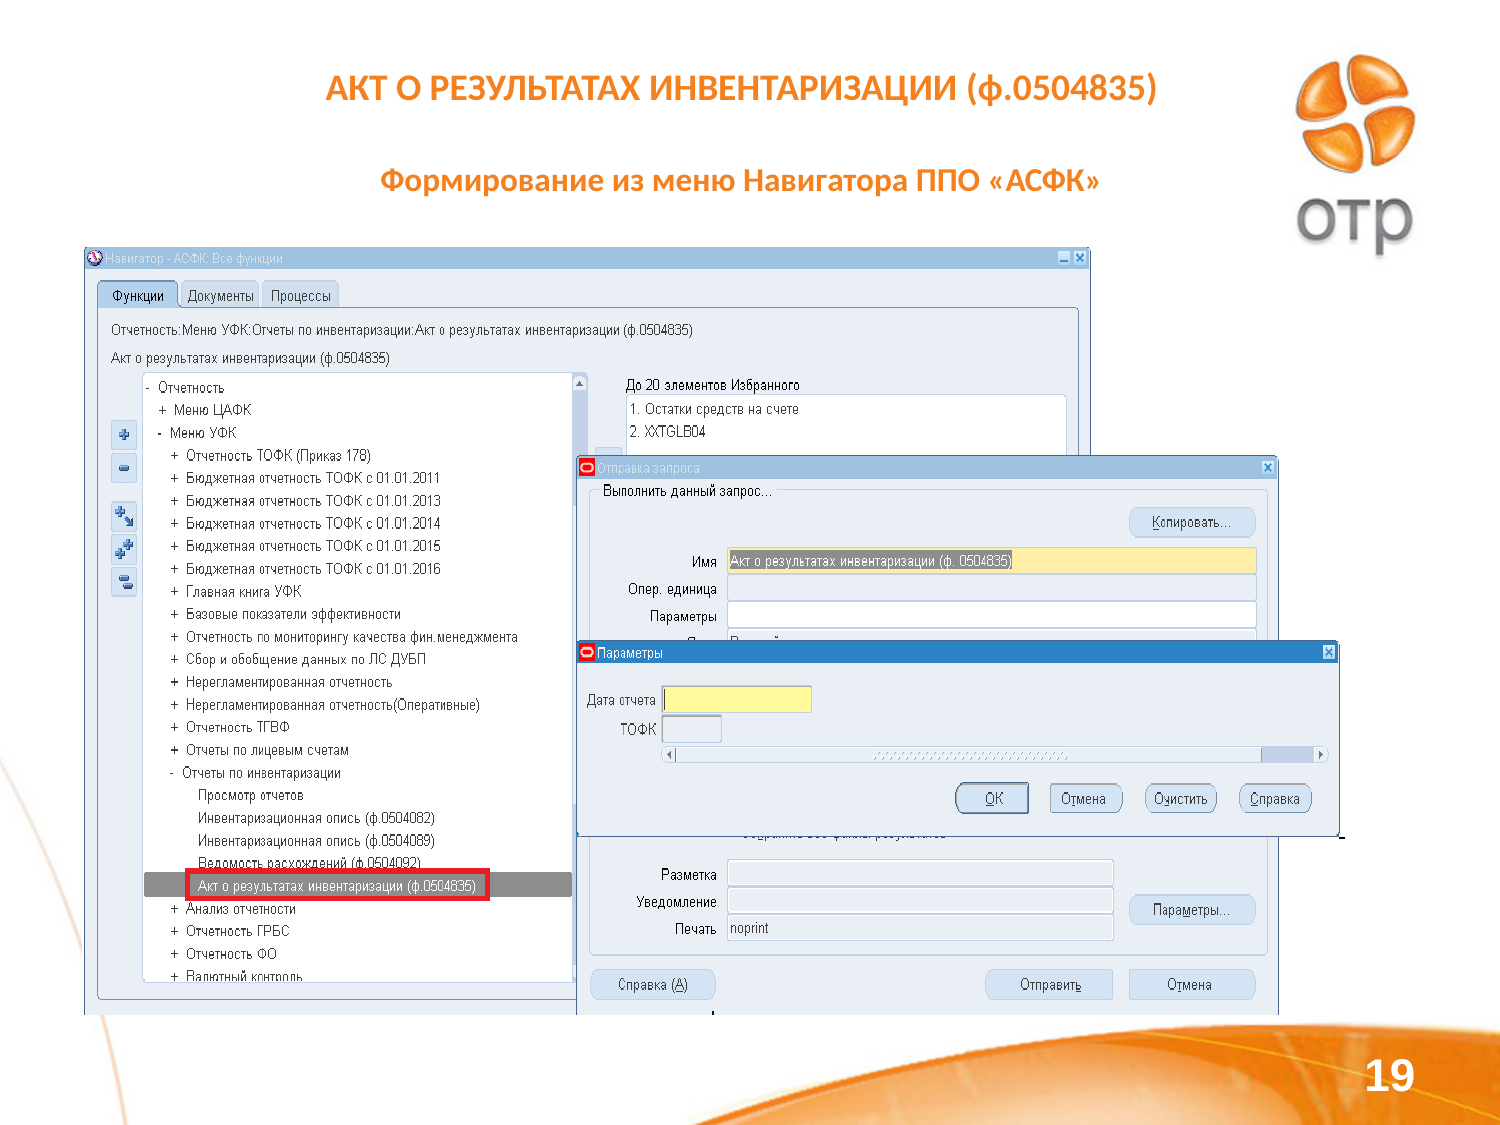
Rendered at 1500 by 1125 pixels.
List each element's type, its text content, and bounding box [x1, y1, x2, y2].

title АКТ О РЕЗУЛЬТАТАХ ИНВЕНТАРИЗАЦИИ (ф.0504835) Формирование из меню Навигатора ППО «АСФК» [97, 0, 1387, 213]
picture [0, 0, 1500, 1125]
slide_number 19 [1335, 1038, 1431, 1117]
